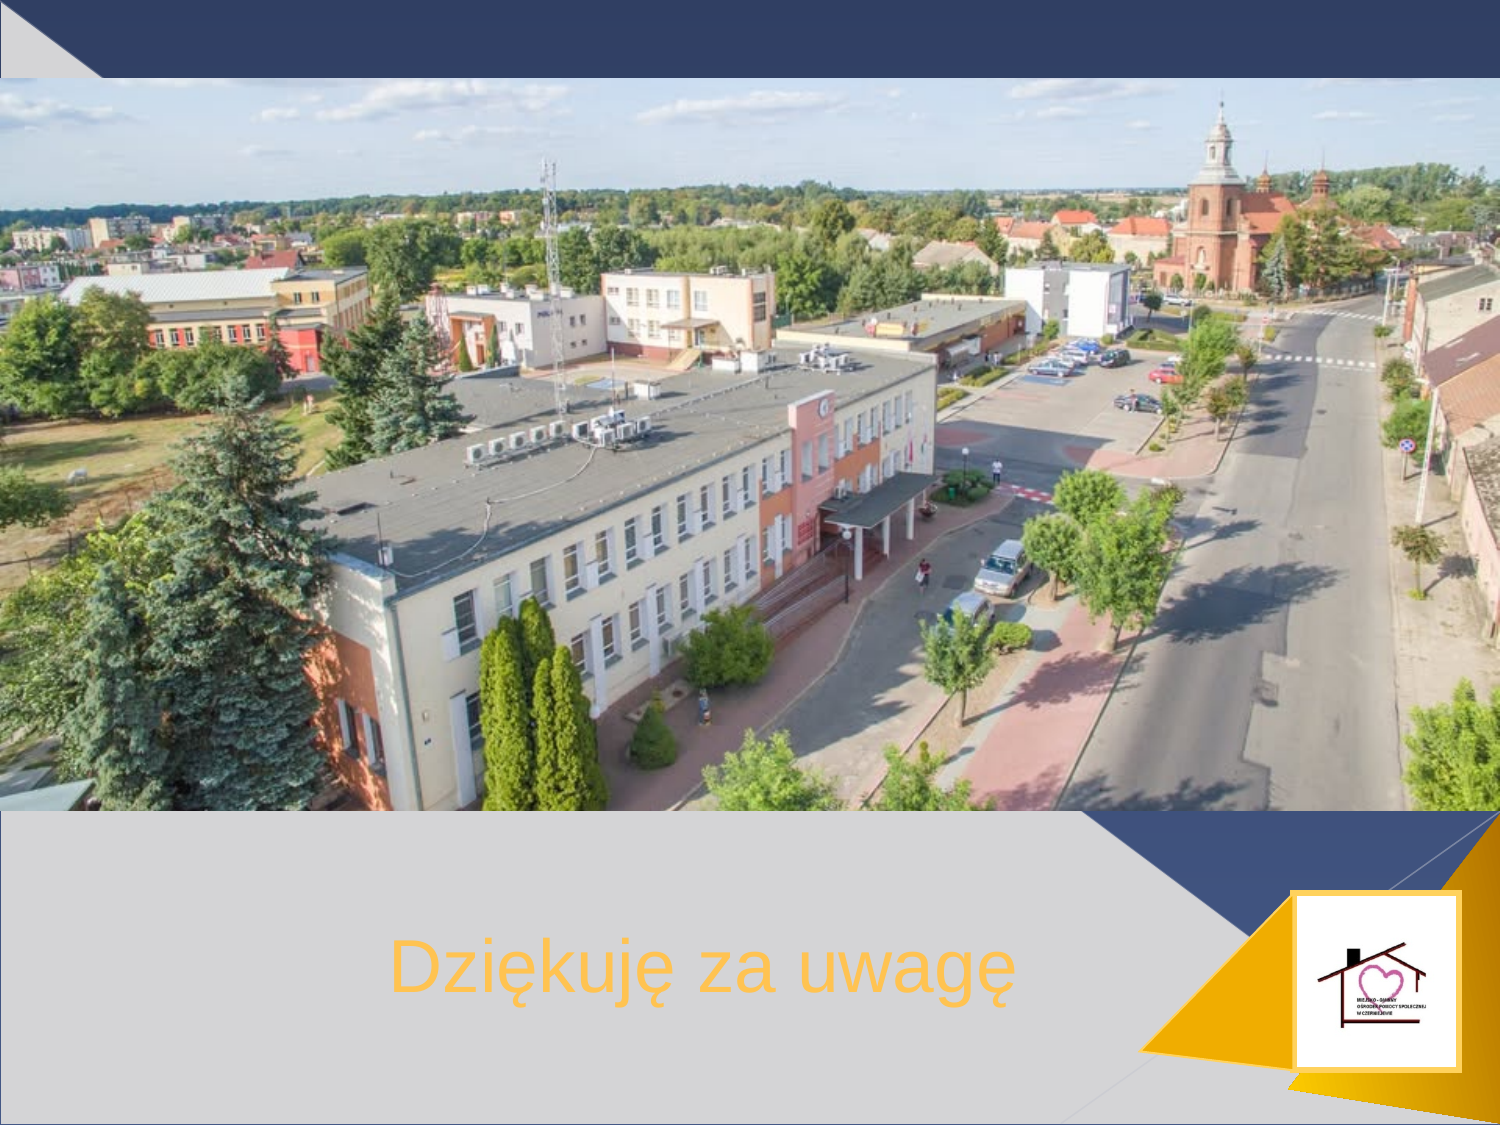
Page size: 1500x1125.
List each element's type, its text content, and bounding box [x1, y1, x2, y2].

text_box [1294, 893, 1459, 1071]
picture [1301, 928, 1448, 1040]
title Dziękuję za uwagę [157, 819, 1171, 1016]
picture [0, 77, 1500, 811]
text_box [1139, 893, 1294, 1071]
